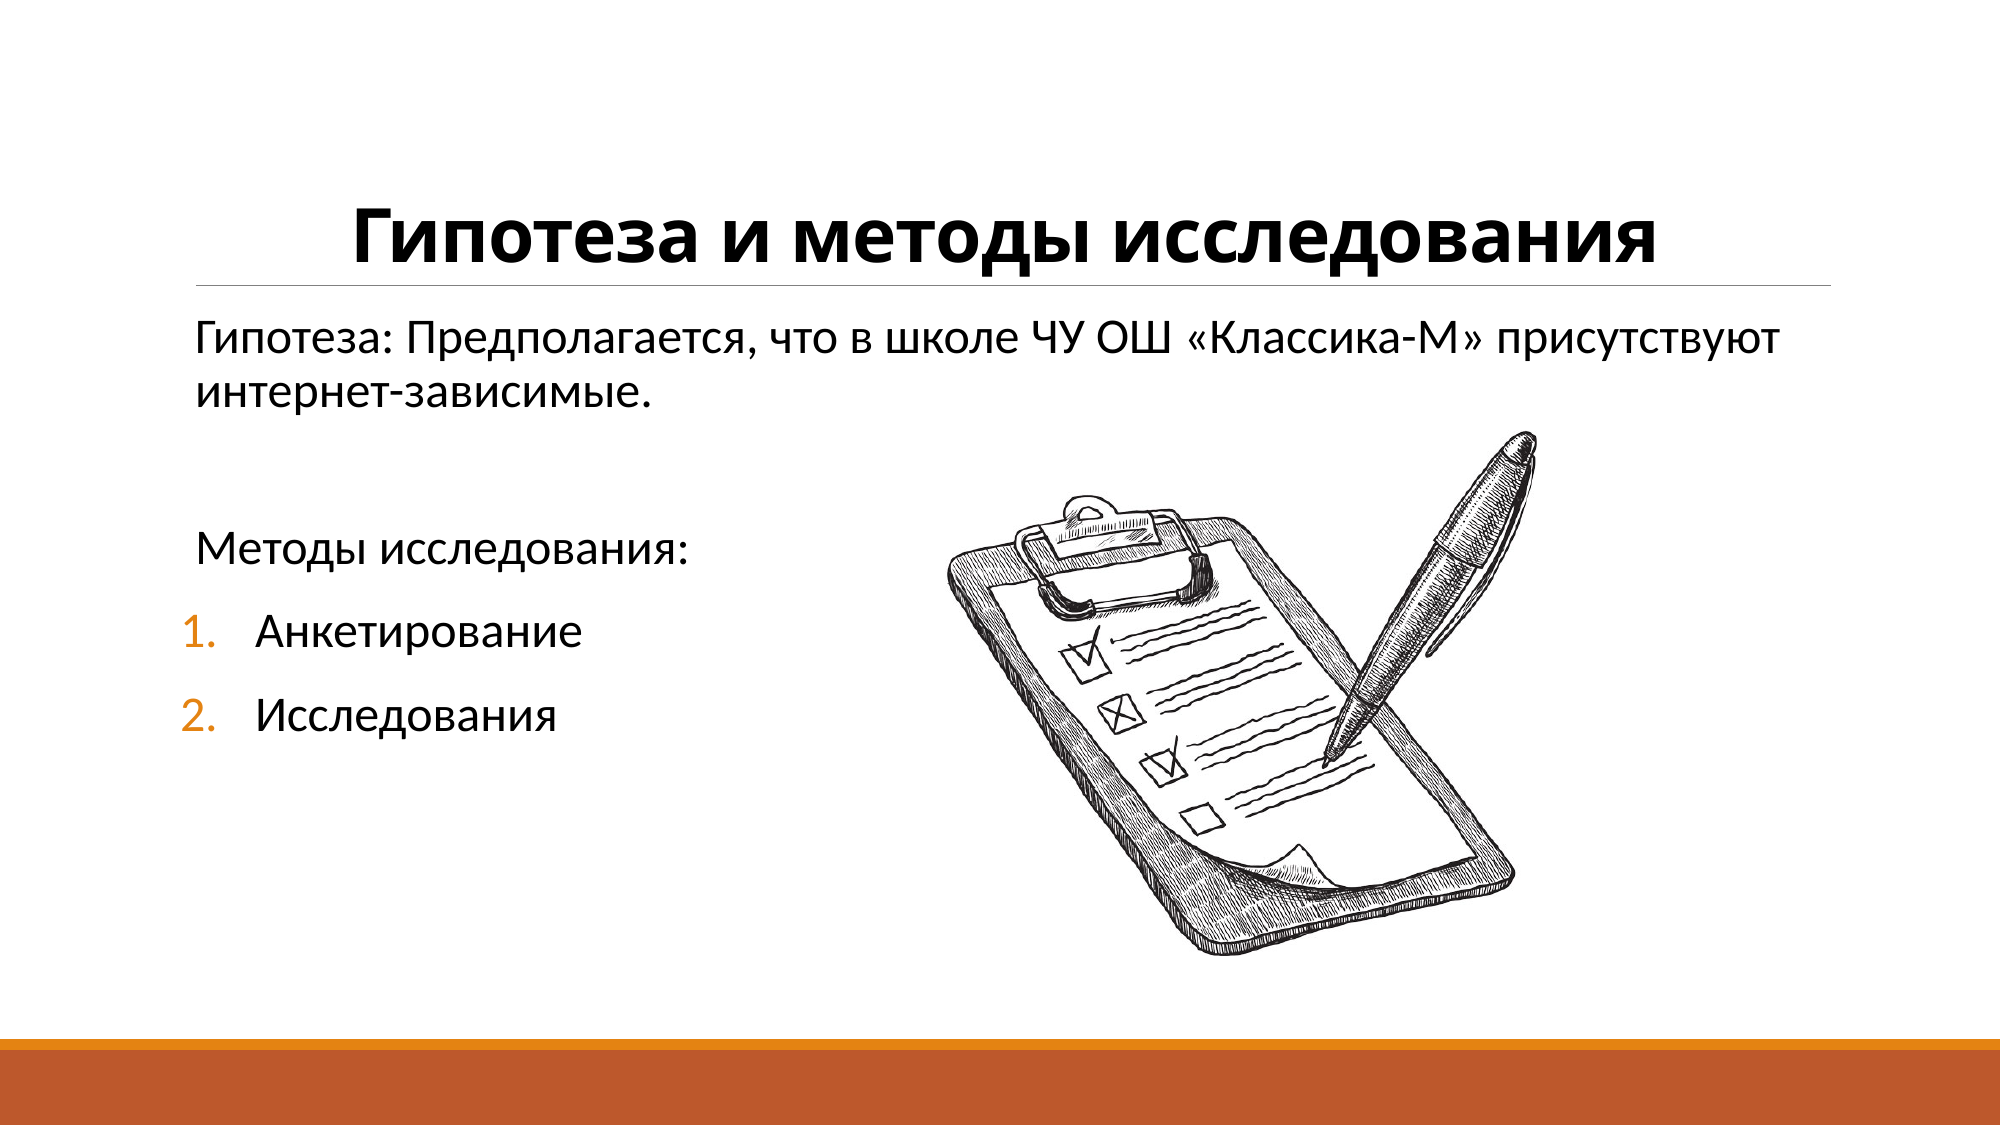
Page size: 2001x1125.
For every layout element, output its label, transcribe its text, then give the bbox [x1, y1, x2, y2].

list Гипотеза: Предполагается, что в школе ЧУ ОШ «Классика-М» присутствуют интернет-зависимые. Методы исследования: Анкетирование Исследования [180, 302, 1830, 963]
title Гипотеза и методы исследования [180, 47, 1830, 285]
picture [944, 429, 1538, 956]
